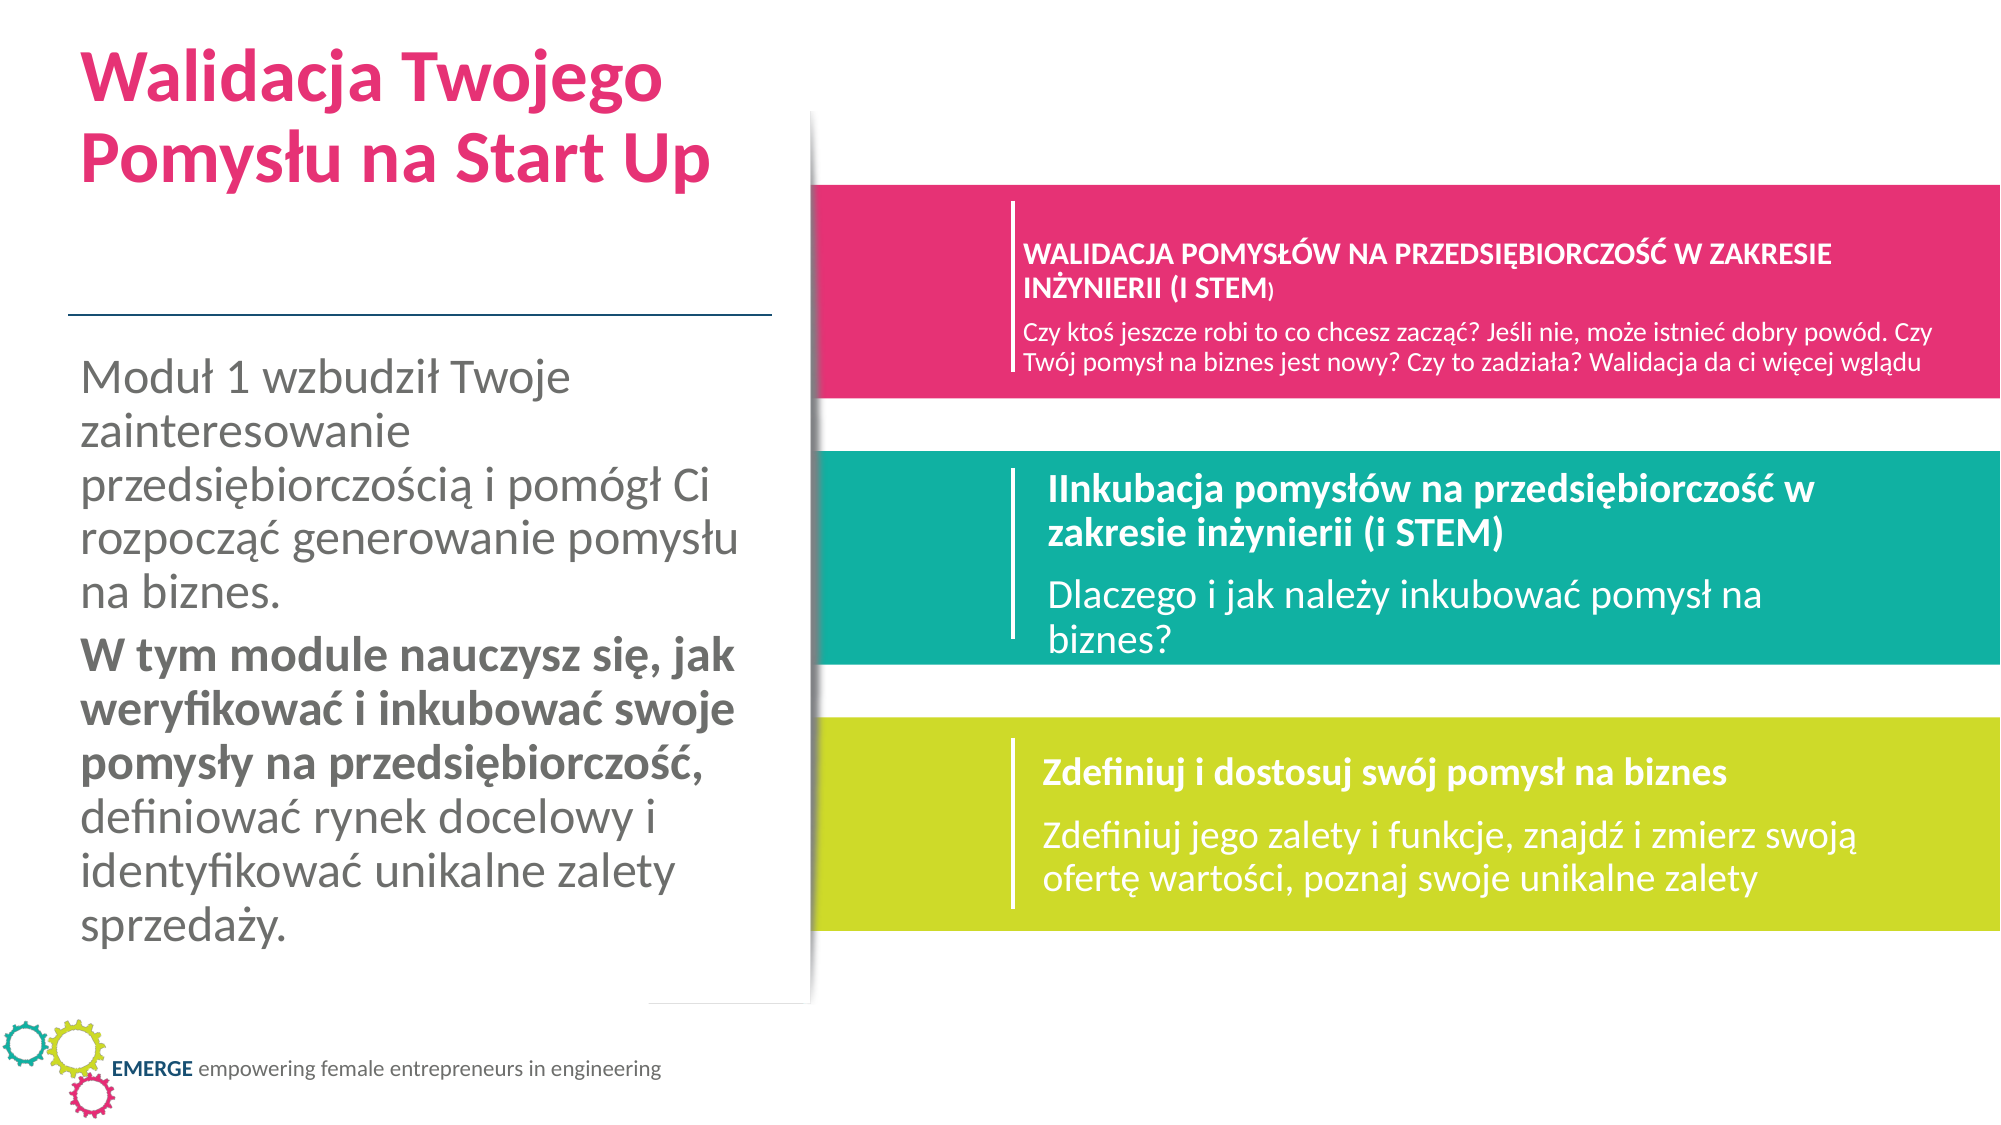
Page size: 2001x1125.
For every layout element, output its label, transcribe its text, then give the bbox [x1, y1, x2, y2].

picture [648, 111, 842, 1005]
list IInkubacja pomysłów na przedsiębiorczość w zakresie inżynierii (i STEM) Dlaczego i jak należy inkubować pomysł na biznes? [1032, 458, 1911, 671]
list WALIDACJA POMYSŁÓW NA PRZEDSIĘBIORCZOŚĆ W ZAKRESIE INŻYNIERII (I STEM) Czy ktoś jeszcze robi to co chcesz zacząć? Jeśli nie, może istnieć dobry powód. Czy Twój pomysł na biznes jest nowy? Czy to zadziała? Walidacja da ci więcej wglądu [1008, 229, 1976, 386]
list Walidacja Twojego Pomysłu na Start Up [65, 29, 762, 308]
picture [0, 992, 134, 1125]
list Moduł 1 wzbudził Twoje zainteresowanie przedsiębiorczością i pomógł Ci rozpocząć generowanie pomysłu na biznes. W tym module nauczysz się, jak weryfikować i inkubować swoje pomysły na przedsiębiorczość, definiować rynek docelowy i identyfikować unikalne zalety sprzedaży. [65, 342, 775, 940]
list Zdefiniuj i dostosuj swój pomysł na biznes Zdefiniuj jego zalety i funkcje, znajdź i zmierz swoją ofertę wartości, poznaj swoje unikalne zalety [1027, 719, 1906, 932]
